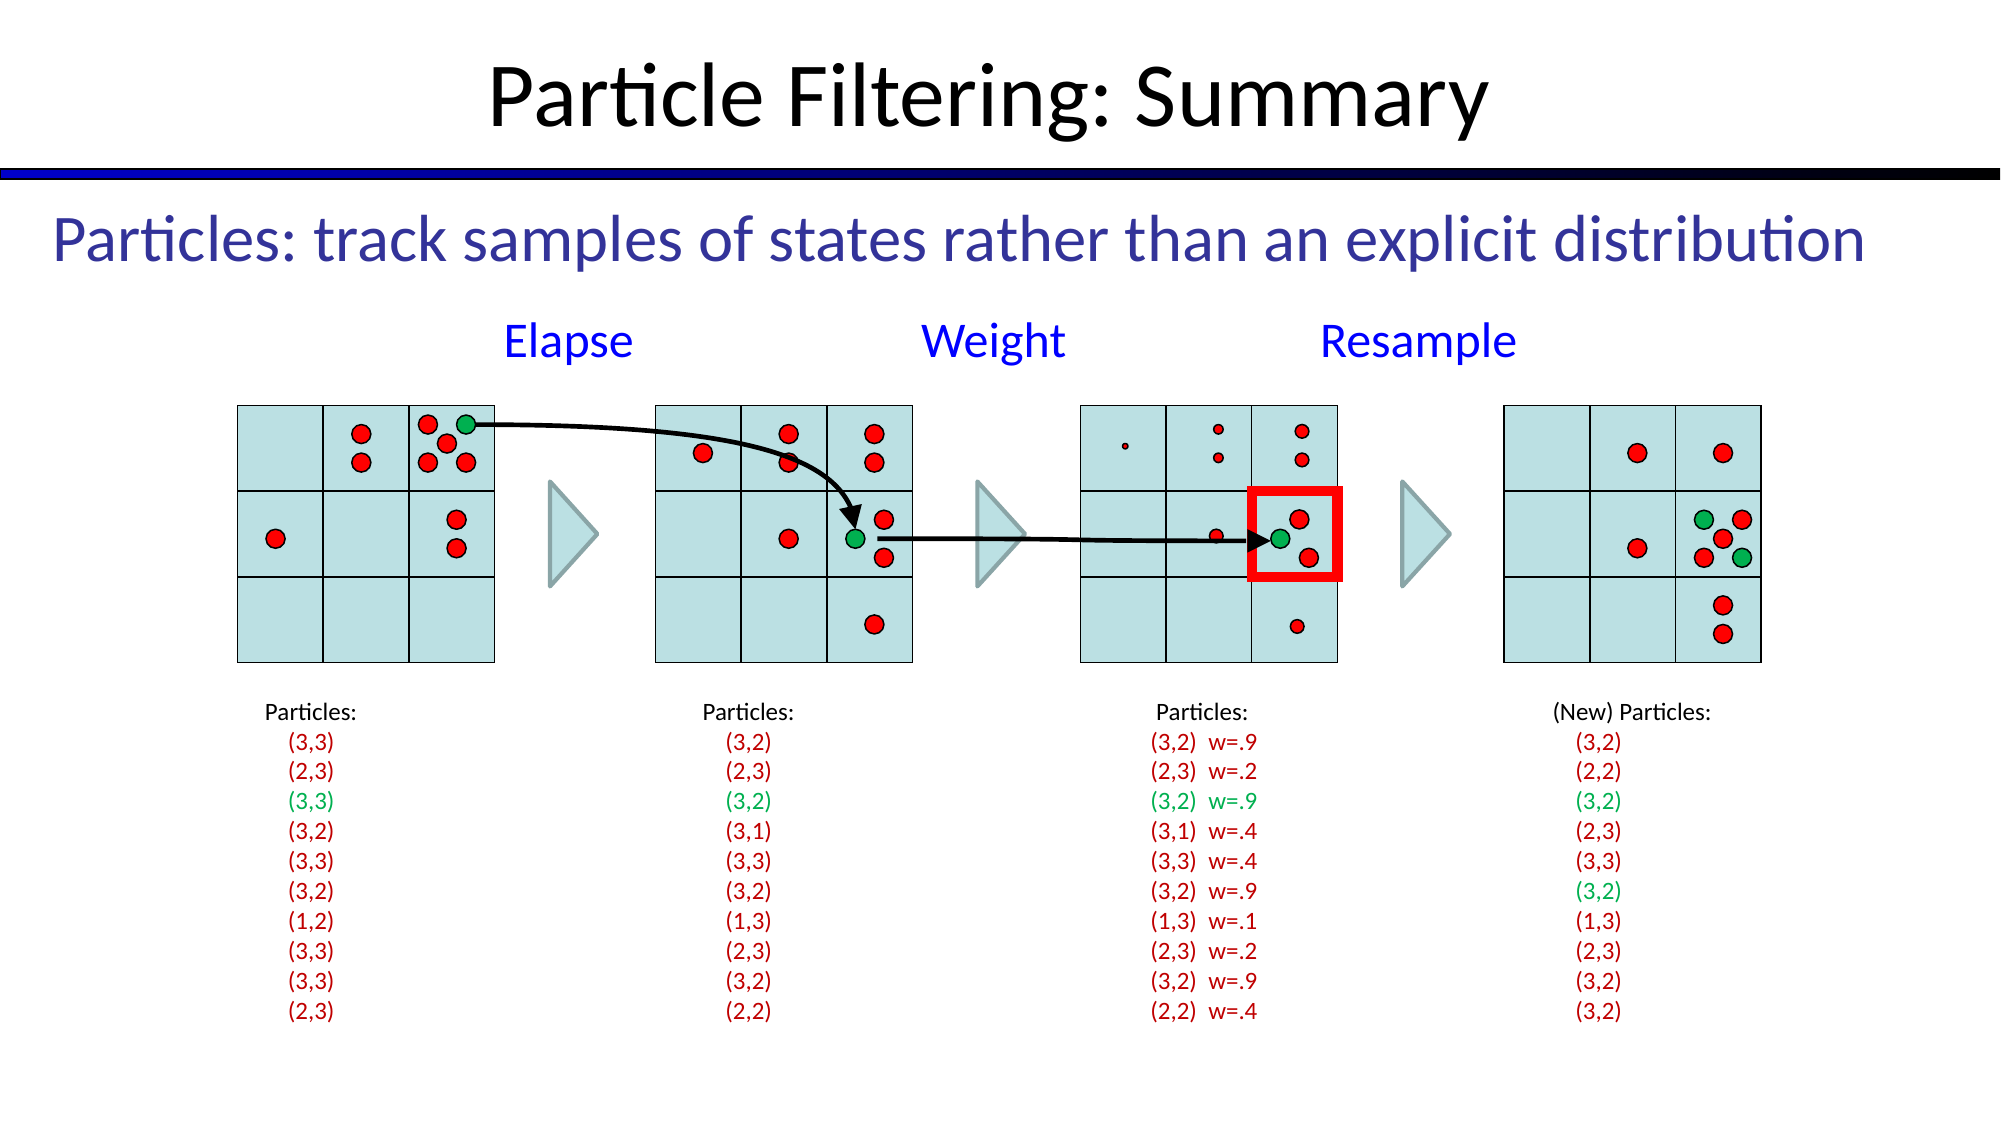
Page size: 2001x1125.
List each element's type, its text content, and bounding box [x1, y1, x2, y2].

text_box Particles: (3,3) (2,3) (3,3) (3,2) (3,3) (3,2) (1,2) (3,3) (3,3) (2,3) [249, 687, 475, 1032]
list Particles: track samples of states rather than an explicit distribution [37, 187, 1963, 931]
title Particle Filtering: Summary [0, 0, 2000, 184]
text_box (New) Particles: (3,2) (2,2) (3,2) (2,3) (3,3) (3,2) (1,3) (2,3) (3,2) (3,2) [1537, 687, 1763, 1032]
text_box Particles: (3,2) w=.9 (2,3) w=.2 (3,2) w=.9 (3,1) w=.4 (3,3) w=.4 (3,2) w=.9 (1,3) w=.1 (2,3) w=.2 (3,2) w=.9 (2,2) w=.4 [1112, 687, 1338, 1032]
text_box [237, 405, 485, 663]
text_box Elapse [437, 299, 700, 375]
text_box Weight [862, 299, 1125, 375]
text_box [1452, 354, 1711, 714]
text_box Particles: (3,2) (2,3) (3,2) (3,1) (3,3) (3,2) (1,3) (2,3) (3,2) (2,2) [687, 687, 913, 1032]
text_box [487, 405, 913, 663]
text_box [978, 303, 1237, 765]
text_box Resample [1287, 299, 1550, 375]
